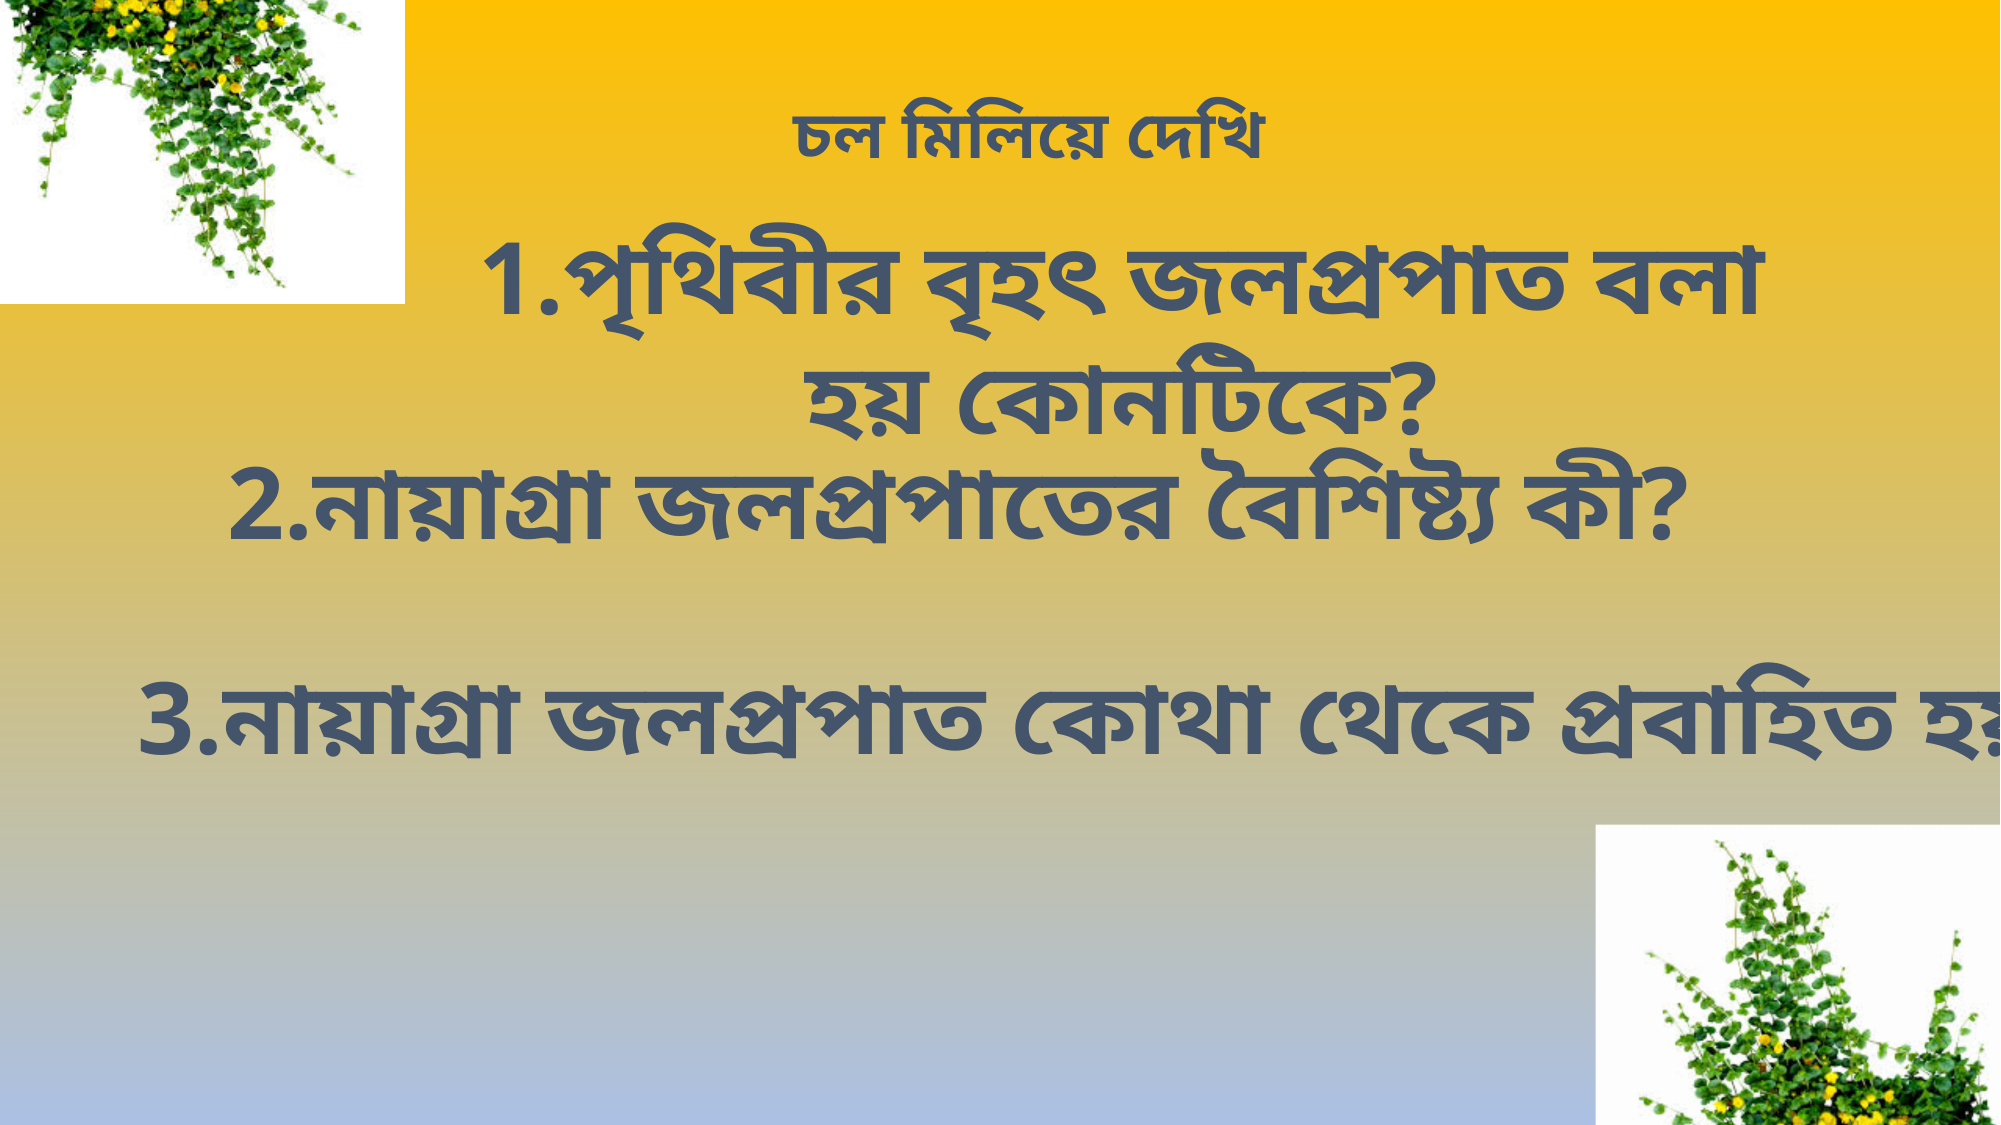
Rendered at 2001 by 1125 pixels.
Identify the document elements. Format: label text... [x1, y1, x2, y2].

text_box 1.পৃথিবীর বৃহৎ জলপ্রপাত বলা হয় কোনটিকে? [395, 207, 1849, 462]
text_box 2.নায়াগ্রা জলপ্রপাতের বৈশিষ্ট্য কী? [212, 431, 1705, 567]
picture [0, 0, 405, 304]
text_box 3.নায়াগ্রা জলপ্রপাত কোথা থেকে প্রবাহিত হয়? [122, 647, 2000, 783]
text_box চল মিলিয়ে দেখি [499, 84, 1561, 180]
picture [1595, 824, 2000, 1125]
